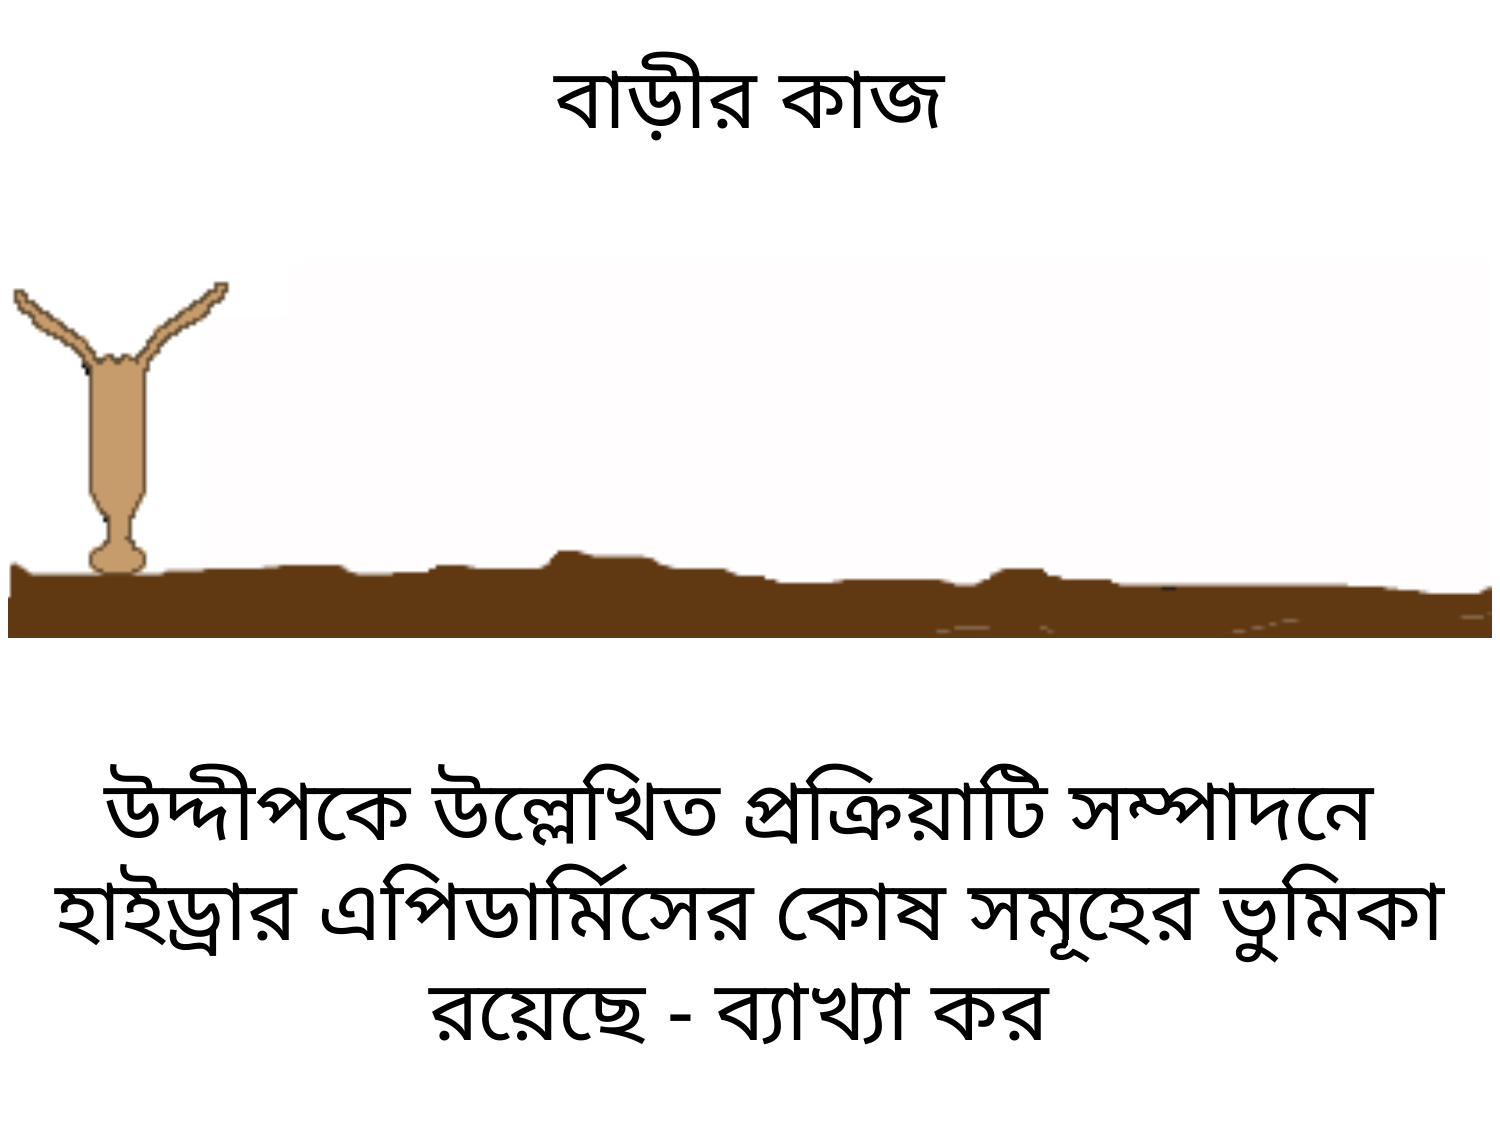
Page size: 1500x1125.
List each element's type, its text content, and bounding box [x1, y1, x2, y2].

text_box উদ্দীপকে উল্লেখিত প্রক্রিয়াটি সম্পাদনে হাইড্রার এপিডার্মিসের কোষ সমূহের ভুমিকা রয়েছে - ব্যাখ্যা কর [0, 750, 1500, 1065]
text_box বাড়ীর কাজ [540, 37, 960, 153]
picture [8, 262, 1492, 638]
